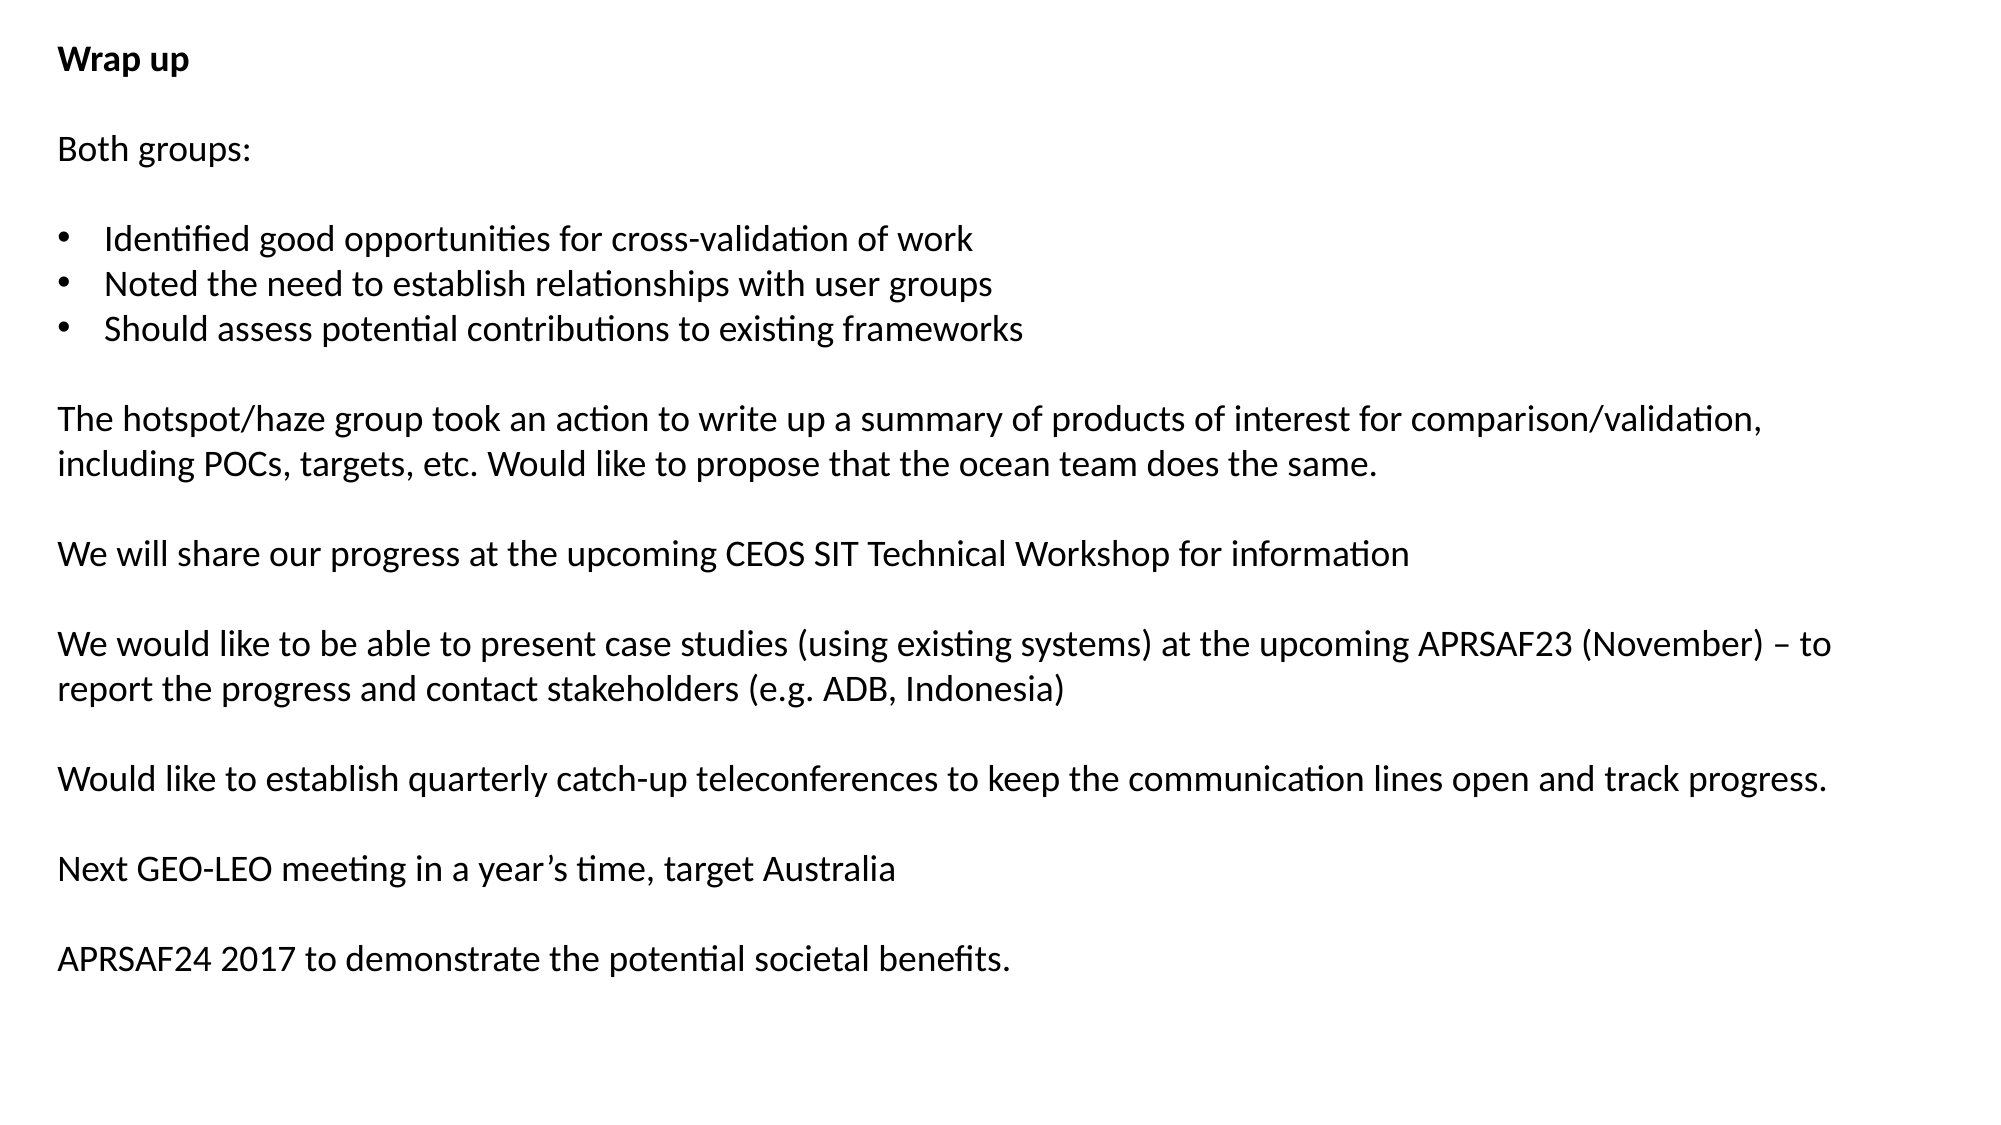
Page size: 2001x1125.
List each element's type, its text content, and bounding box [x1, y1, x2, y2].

text_box Wrap up Both groups: Identified good opportunities for cross-validation of work Noted the need to establish relationships with user groups Should assess potential contributions to existing frameworks The hotspot/haze group took an action to write up a summary of products of interest for comparison/validation, including POCs, targets, etc. Would like to propose that the ocean team does the same. We will share our progress at the upcoming CEOS SIT Technical Workshop for information We would like to be able to present case studies (using existing systems) at the upcoming APRSAF23 (November) – to report the progress and contact stakeholders (e.g. ADB, Indonesia) Would like to establish quarterly catch-up teleconferences to keep the communication lines open and track progress. Next GEO-LEO meeting in a year’s time, target Australia APRSAF24 2017 to demonstrate the potential societal benefits. [42, 26, 1908, 1125]
